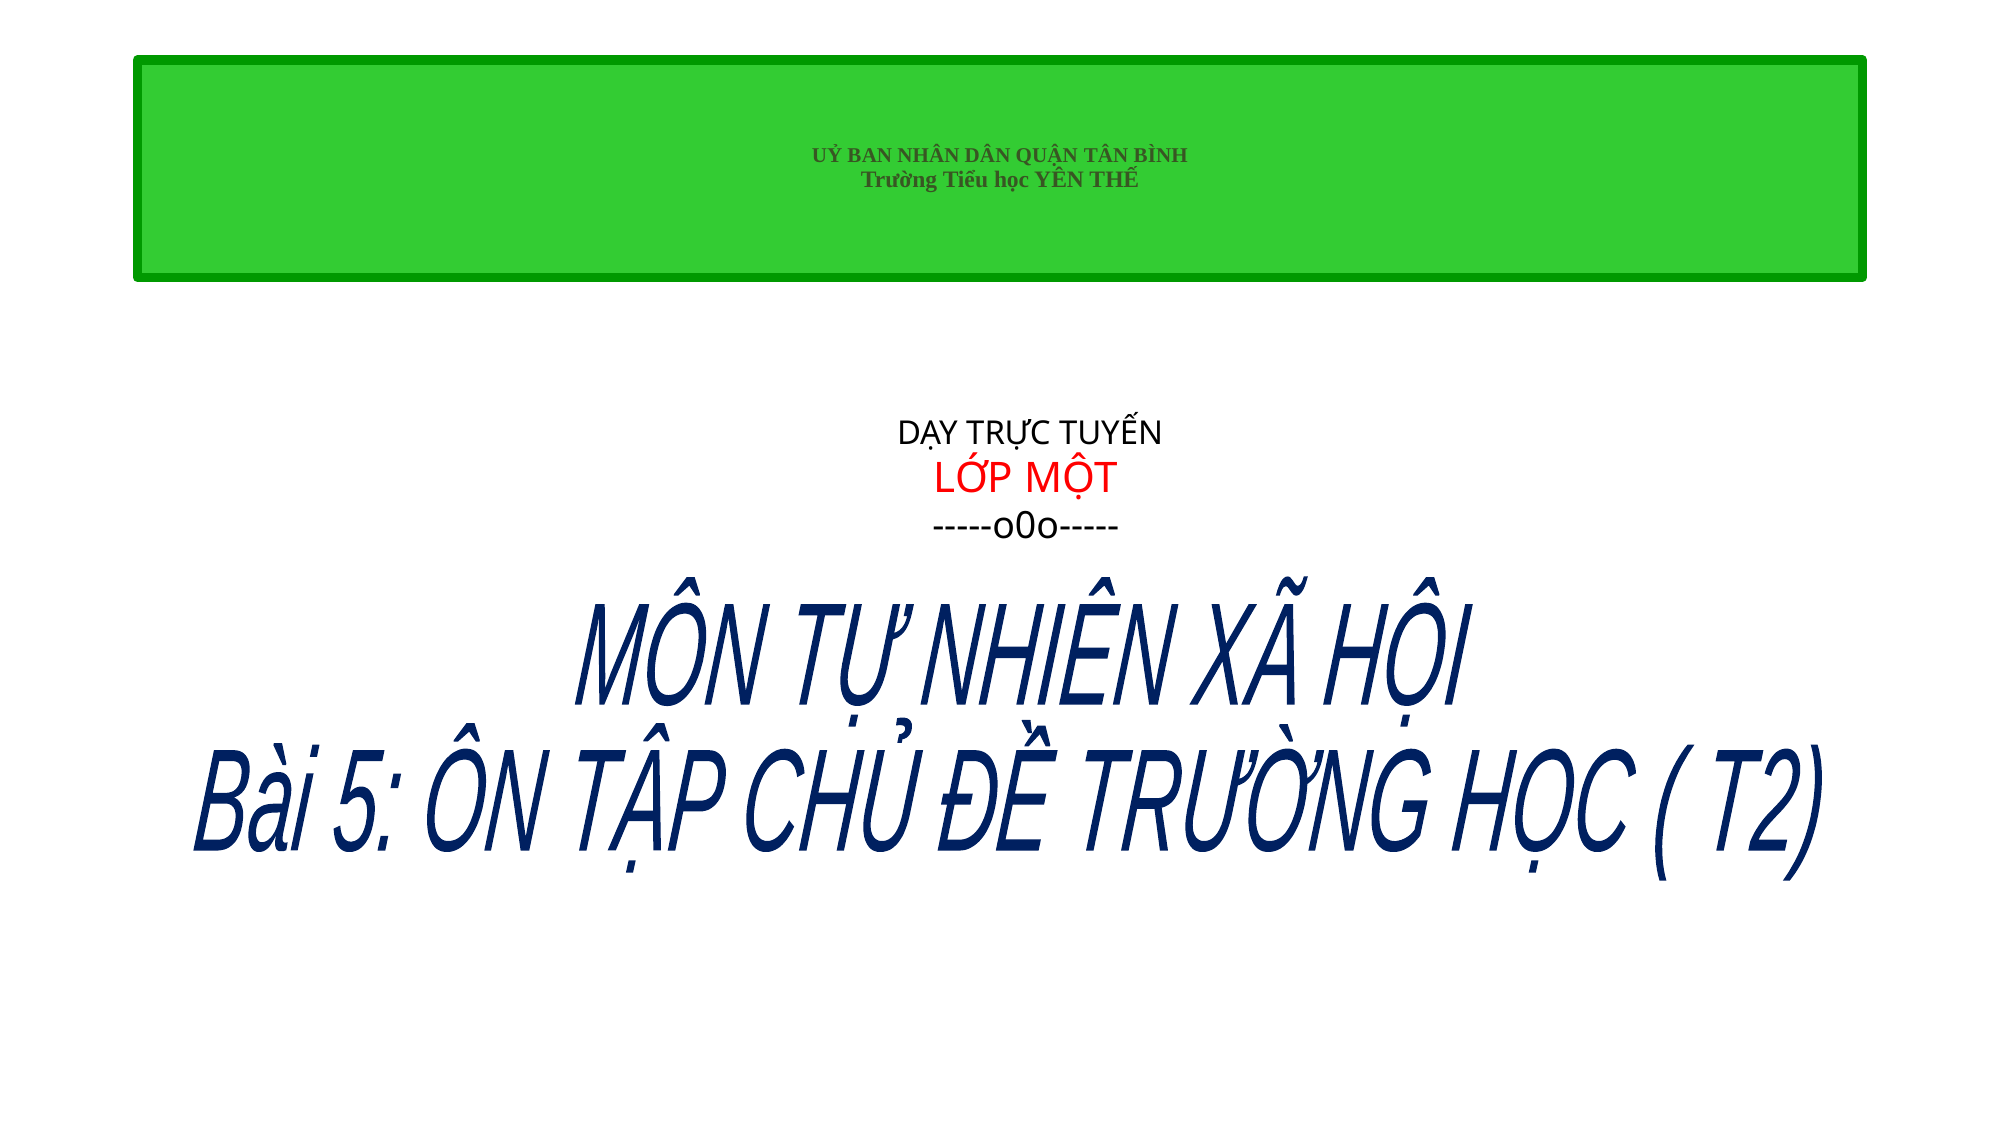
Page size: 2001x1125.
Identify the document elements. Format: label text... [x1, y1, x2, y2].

title UỶ BAN NHÂN DÂN QUẬN TÂN BÌNH Trường Tiểu học YÊN THẾ [137, 59, 1863, 278]
text_box DẠY TRỰC TUYẾN LỚP MỘT -----o0o----- [697, 403, 1355, 554]
